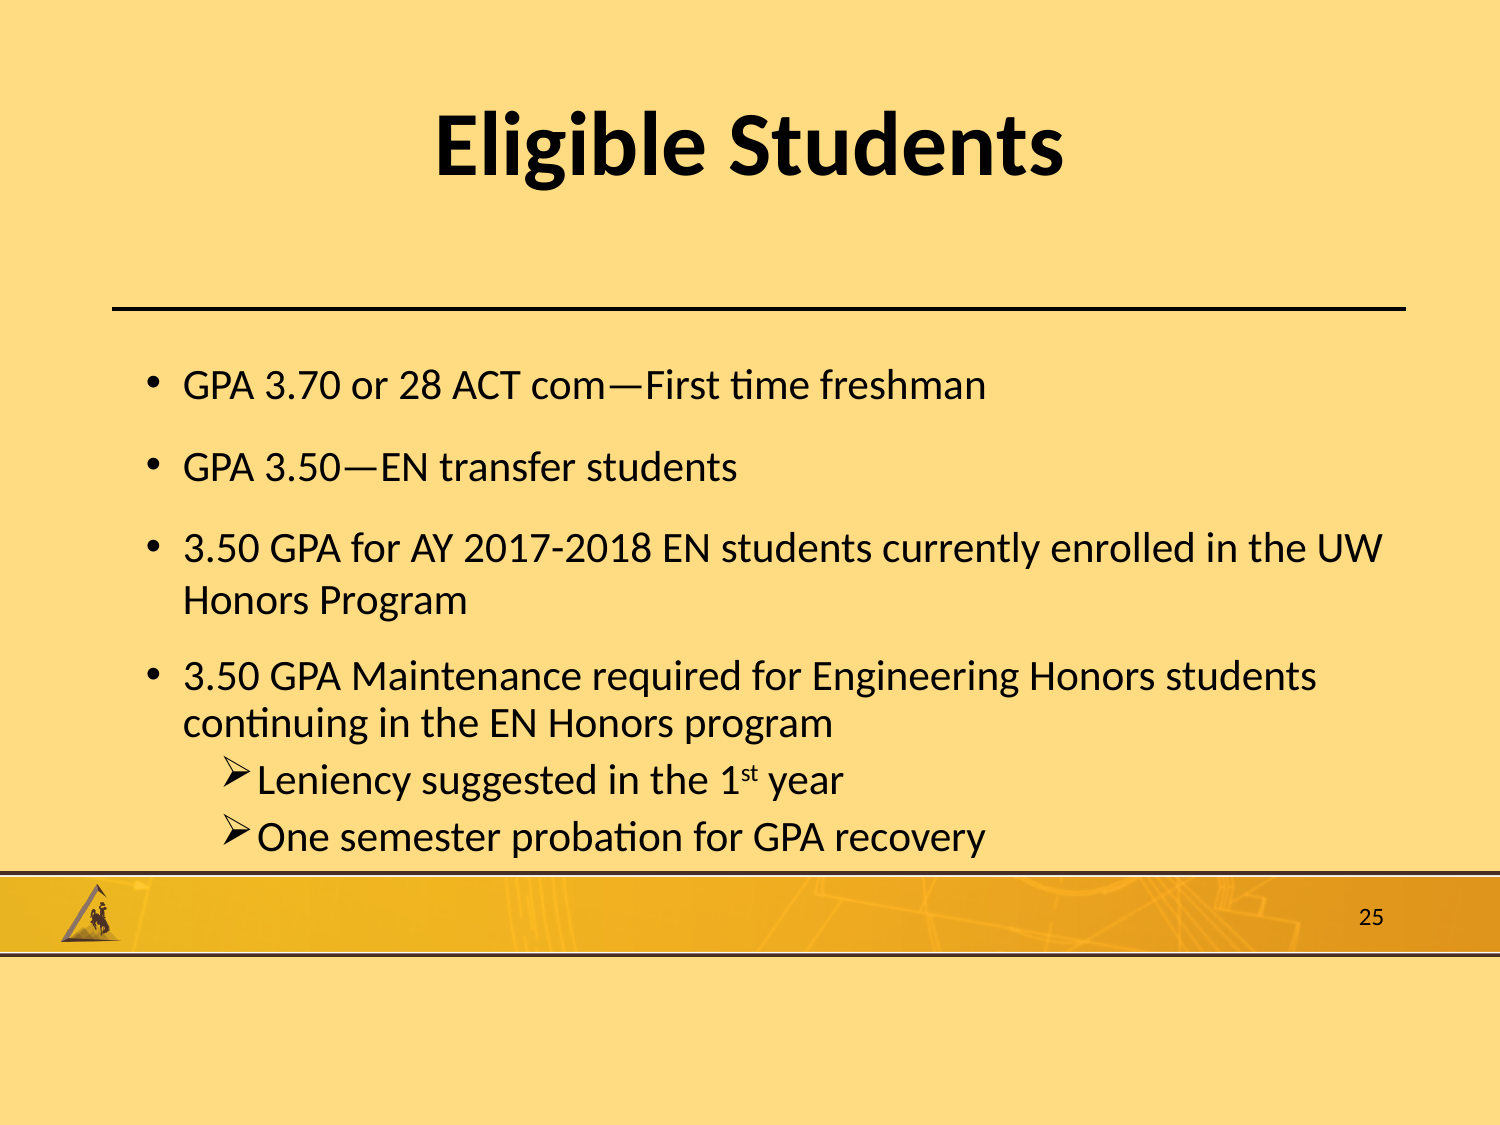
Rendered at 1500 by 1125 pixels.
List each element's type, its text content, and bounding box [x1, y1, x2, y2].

title Eligible Students [75, 45, 1425, 233]
text_box GPA 3.70 or 28 ACT com—First time freshman GPA 3.50—EN transfer students 3.50 GPA for AY 2017-2018 EN students currently enrolled in the UW Honors Program 3.50 GPA Maintenance required for Engineering Honors students continuing in the EN Honors program Leniency suggested in the 1st year One semester probation for GPA recovery [131, 348, 1454, 870]
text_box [0, 871, 1500, 957]
